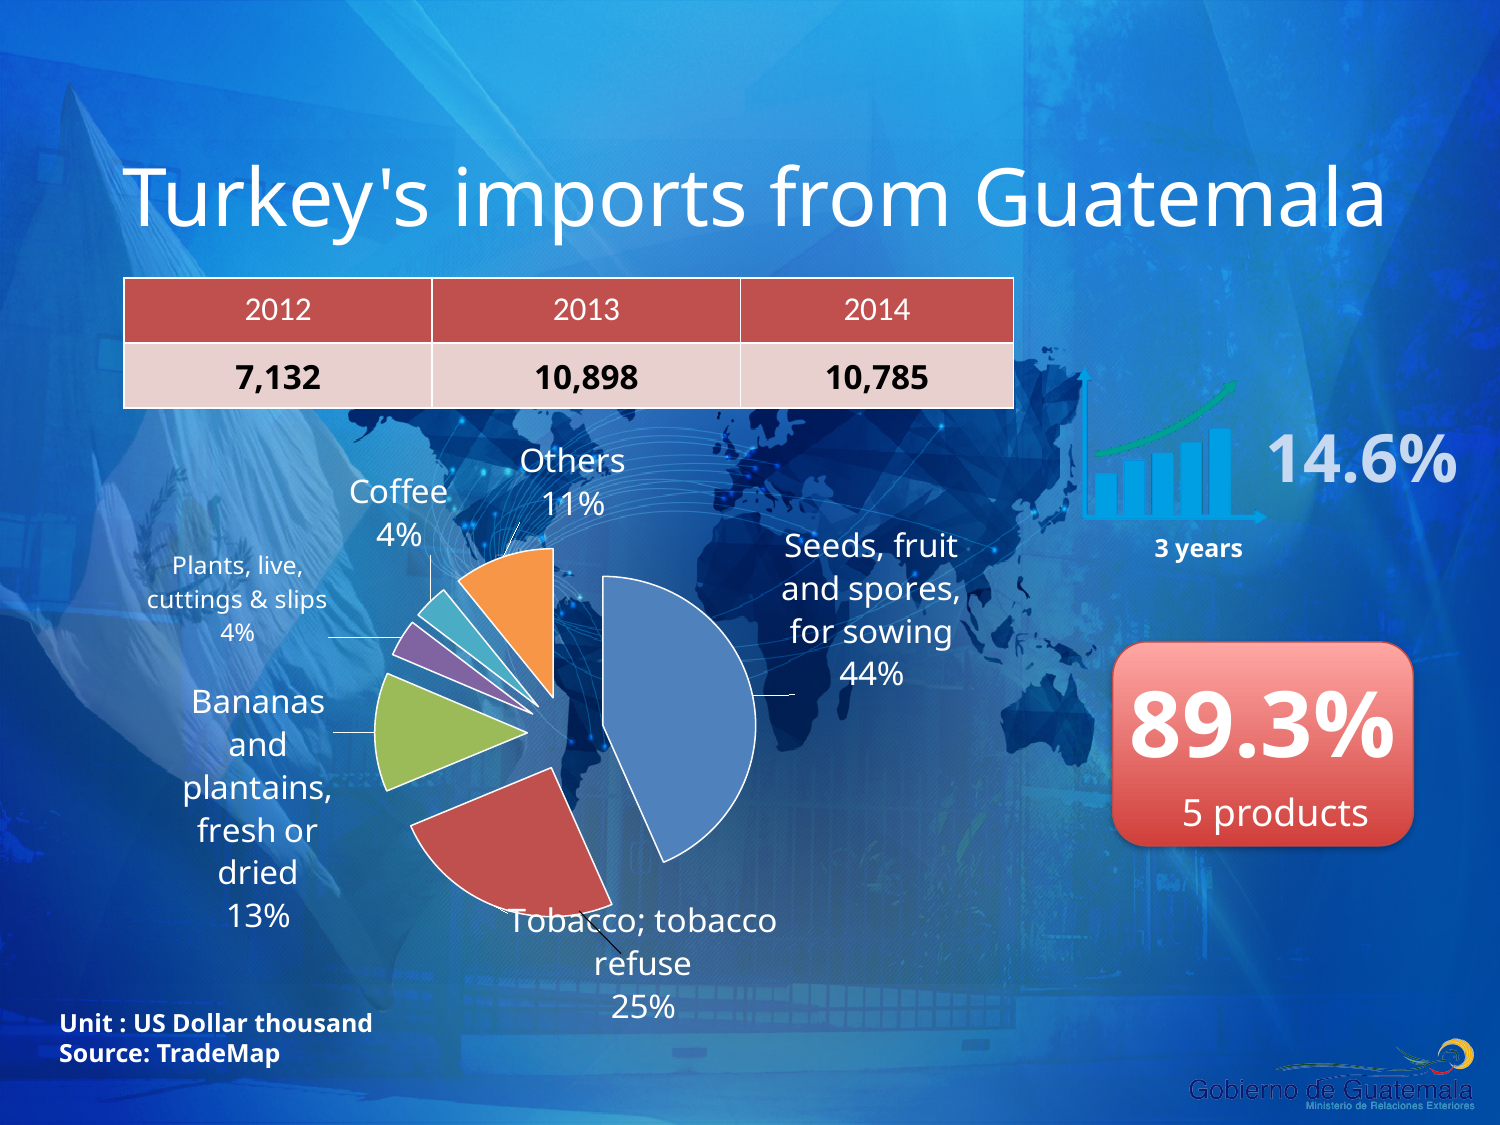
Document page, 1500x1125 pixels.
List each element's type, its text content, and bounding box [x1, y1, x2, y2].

table_header 2012 [125, 279, 431, 342]
chart [135, 438, 963, 1043]
picture [0, 0, 1500, 1125]
text_box 3 years [1139, 525, 1306, 570]
text_box 5 products [1160, 784, 1391, 842]
text_box 89.3% [1112, 658, 1414, 784]
text_box Unit : US Dollar thousand Source: TradeMap [44, 1000, 389, 1075]
table_cell 7,132 [125, 344, 431, 407]
title Turkey's imports from Guatemala [73, 99, 1439, 290]
table_cell 10,898 [433, 344, 740, 407]
table_cell 10,785 [741, 344, 1013, 407]
text_box 14.6% [1271, 408, 1479, 503]
text_box [1116, 640, 1410, 658]
text_box [1111, 673, 1415, 847]
table_header 2014 [741, 279, 1013, 342]
table_header 2013 [433, 279, 740, 342]
